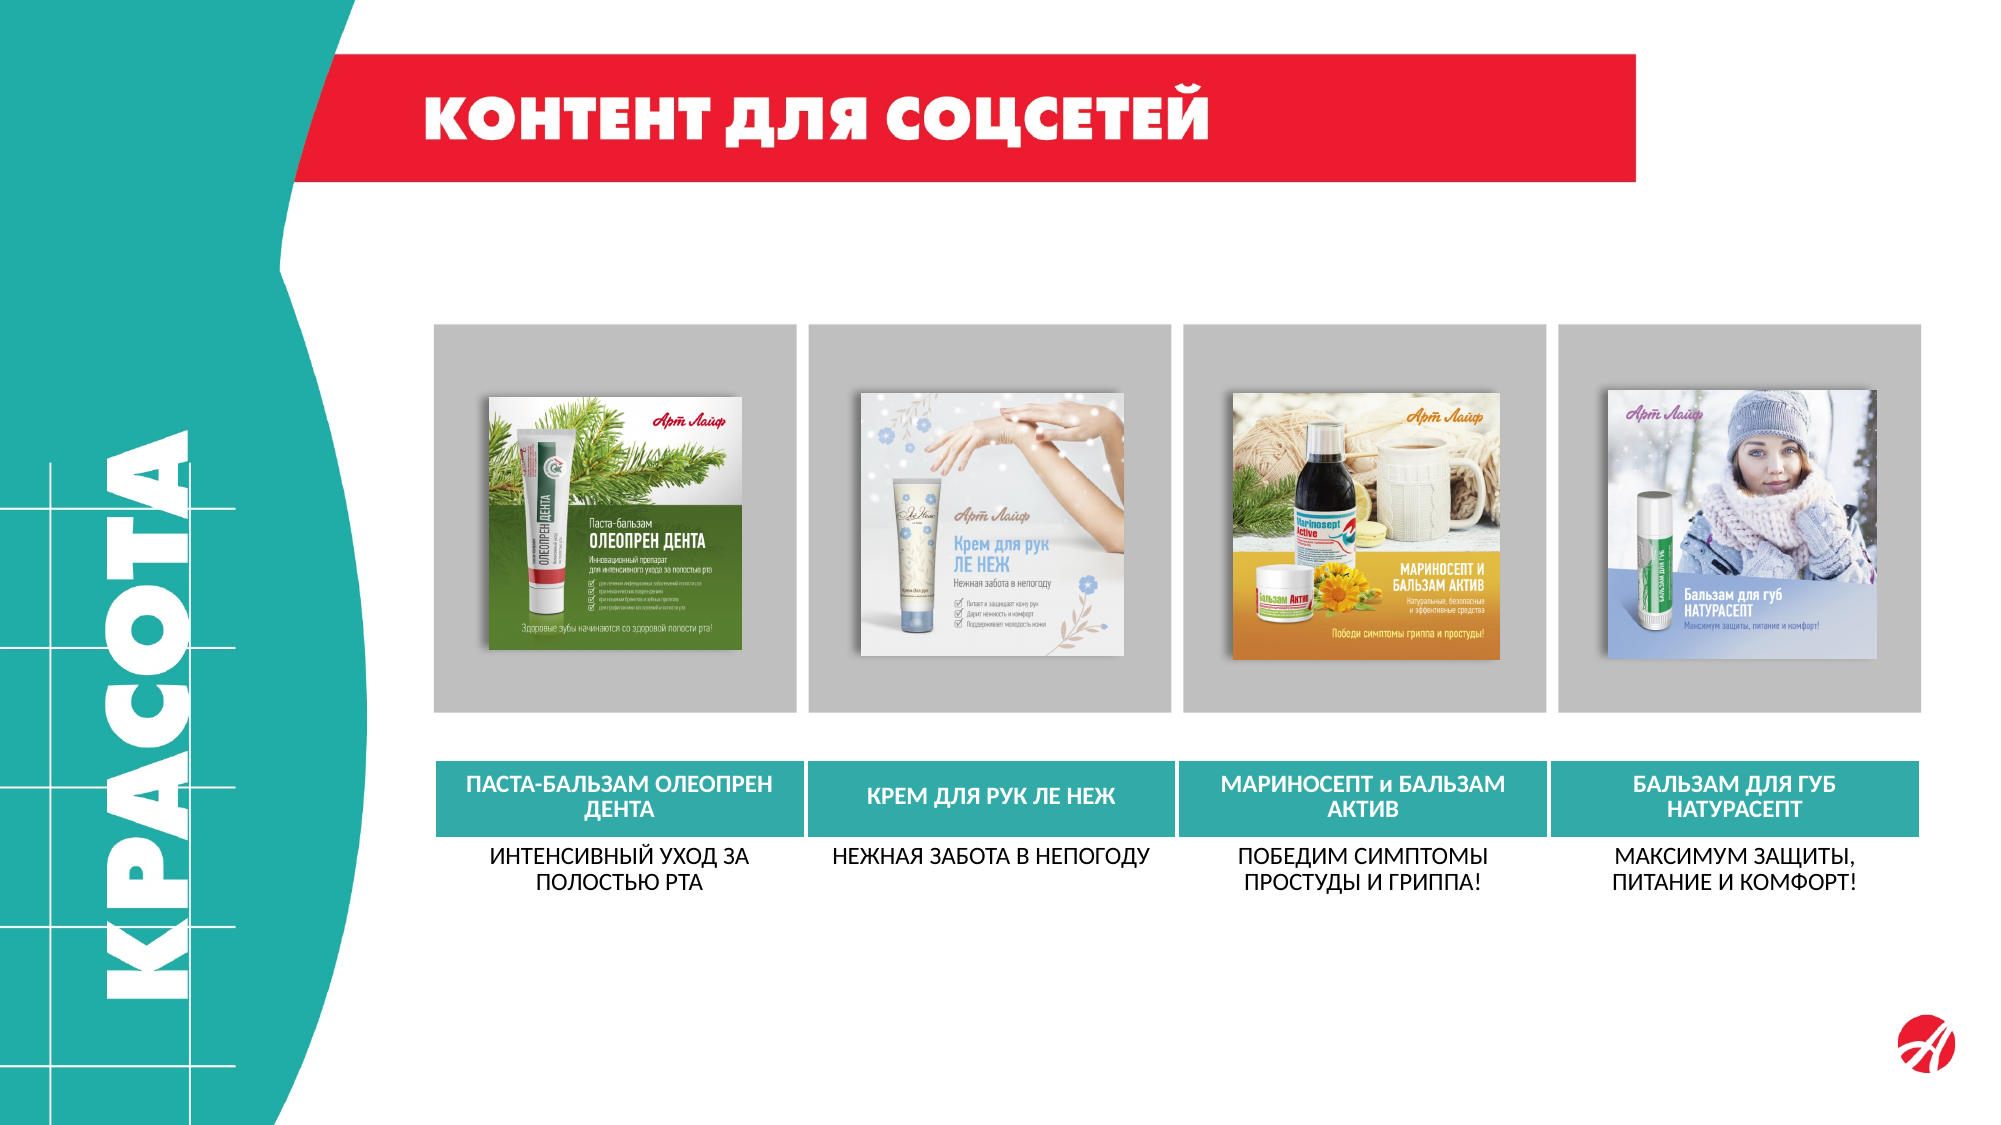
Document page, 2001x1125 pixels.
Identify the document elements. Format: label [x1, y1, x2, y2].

picture [1608, 390, 1877, 659]
picture [861, 393, 1124, 656]
picture [489, 397, 742, 650]
picture [1233, 392, 1500, 660]
text_box [0, 0, 2000, 1125]
